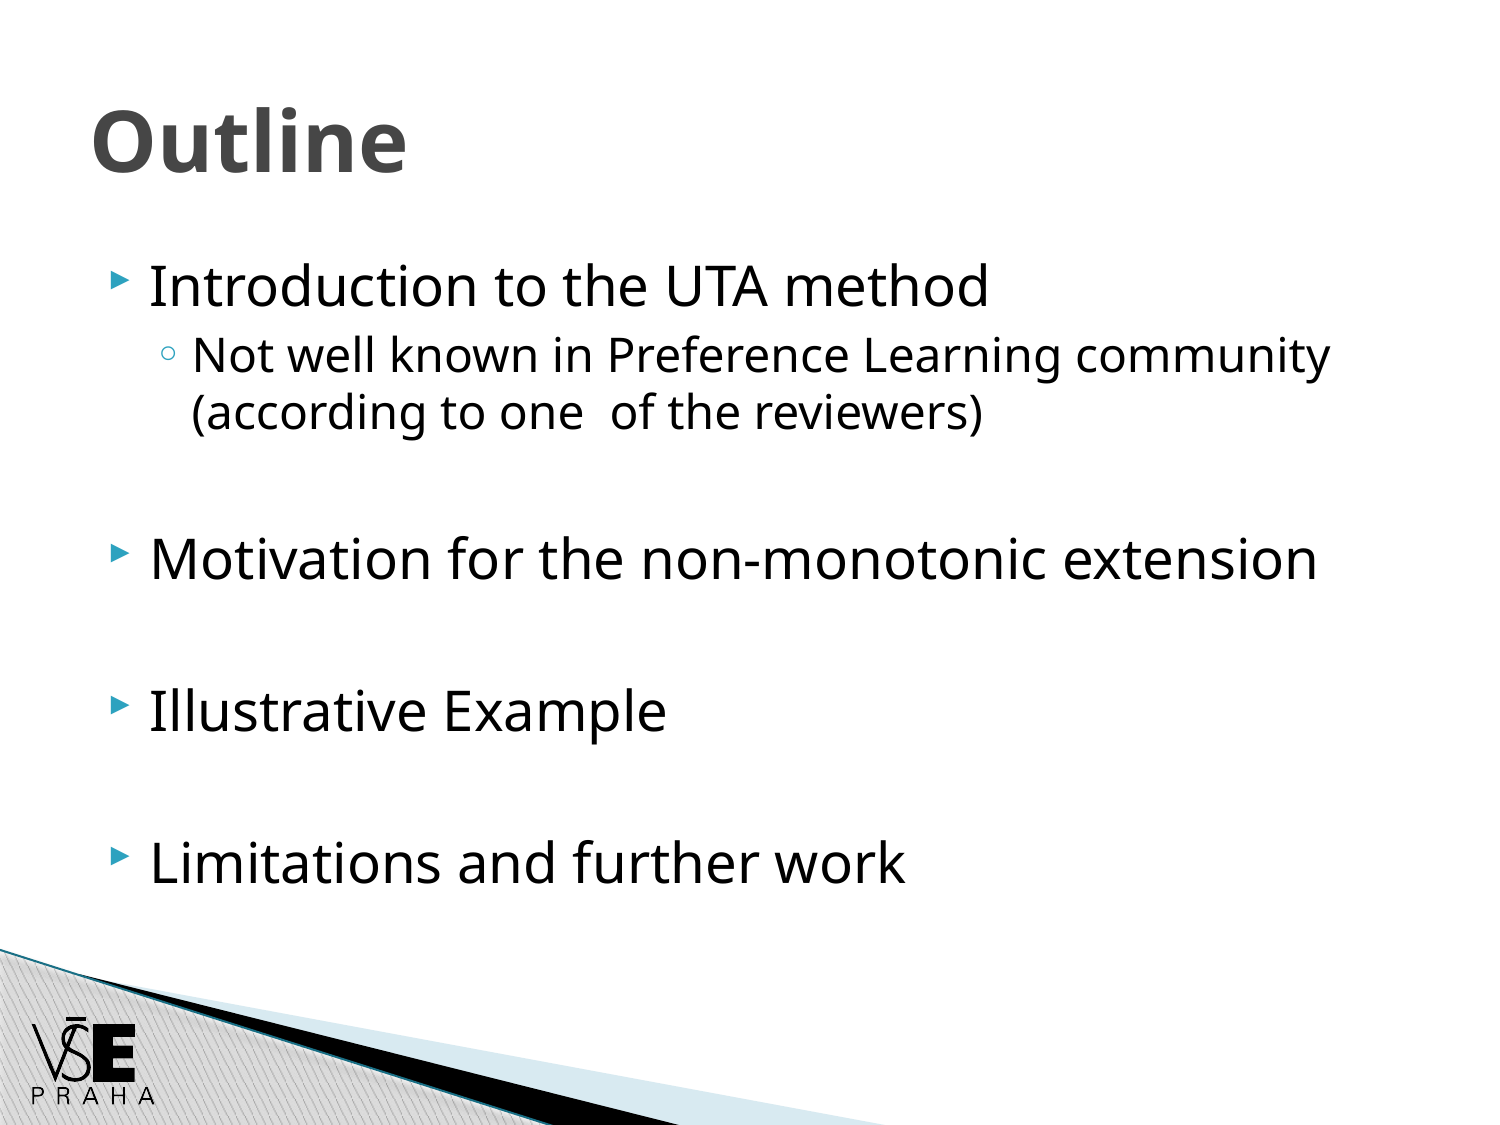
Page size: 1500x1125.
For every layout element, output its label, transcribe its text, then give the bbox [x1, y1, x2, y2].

title Outline [75, 45, 1425, 233]
picture [23, 1007, 155, 1114]
list Introduction to the UTA method Not well known in Preference Learning community (according to one of the reviewers) Motivation for the non-monotonic extension Illustrative Example Limitations and further work [75, 243, 1425, 986]
